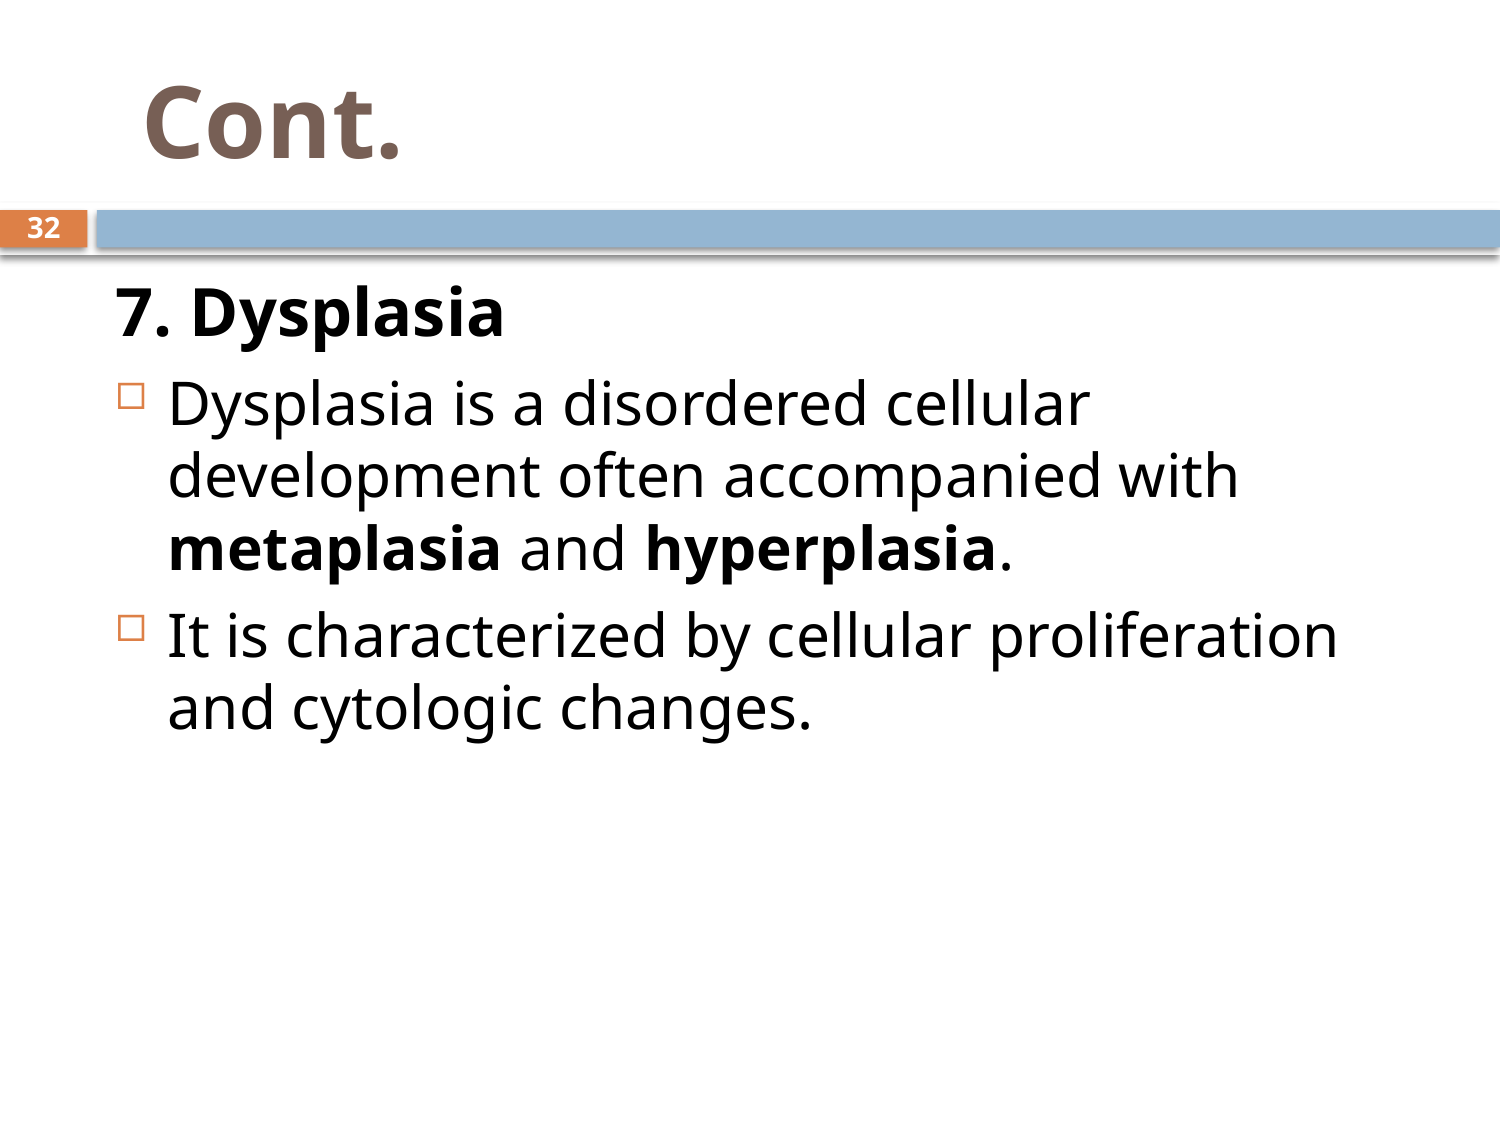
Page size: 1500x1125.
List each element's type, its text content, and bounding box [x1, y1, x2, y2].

slide_number 32 [0, 208, 88, 249]
list 7. Dysplasia Dysplasia is a disordered cellular development often accompanied with metaplasia and hyperplasia. It is characterized by cellular proliferation and cytologic changes. [100, 262, 1438, 1000]
title Cont. [100, 37, 1438, 200]
